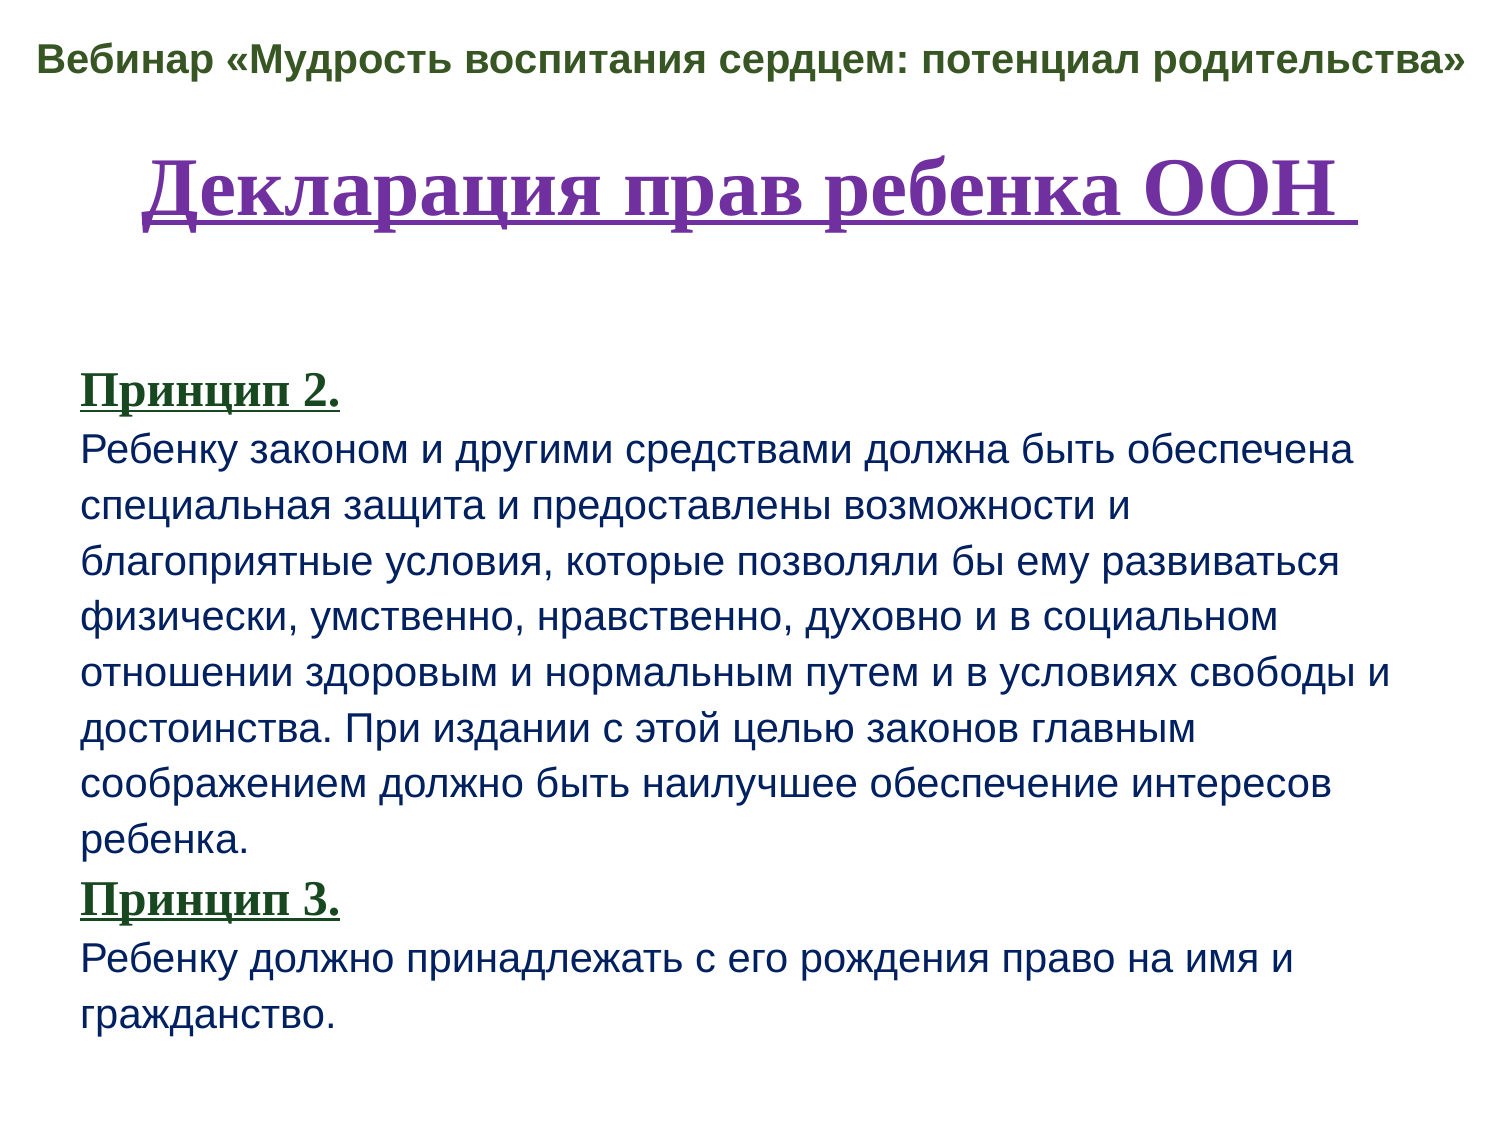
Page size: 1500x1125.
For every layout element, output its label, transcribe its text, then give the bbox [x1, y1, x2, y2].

title Декларация прав ребенка ООН [103, 144, 1397, 244]
list Принцип 2. Ребенку законом и другими средствами должна быть обеспечена специальная защита и предоставлены возможности и благоприятные условия, которые позволяли бы ему развиваться физически, умственно, нравственно, духовно и в социальном отношении здоровым и нормальным путем и в условиях свободы и достоинства. При издании с этой целью законов главным соображением должно быть наилучшее обеспечение интересов ребенка. Принцип 3. Ребенку должно принадлежать с его рождения право на имя и гражданство. [64, 360, 1447, 1083]
text_box Вебинар «Мудрость воспитания сердцем: потенциал родительства» [20, 24, 1483, 90]
